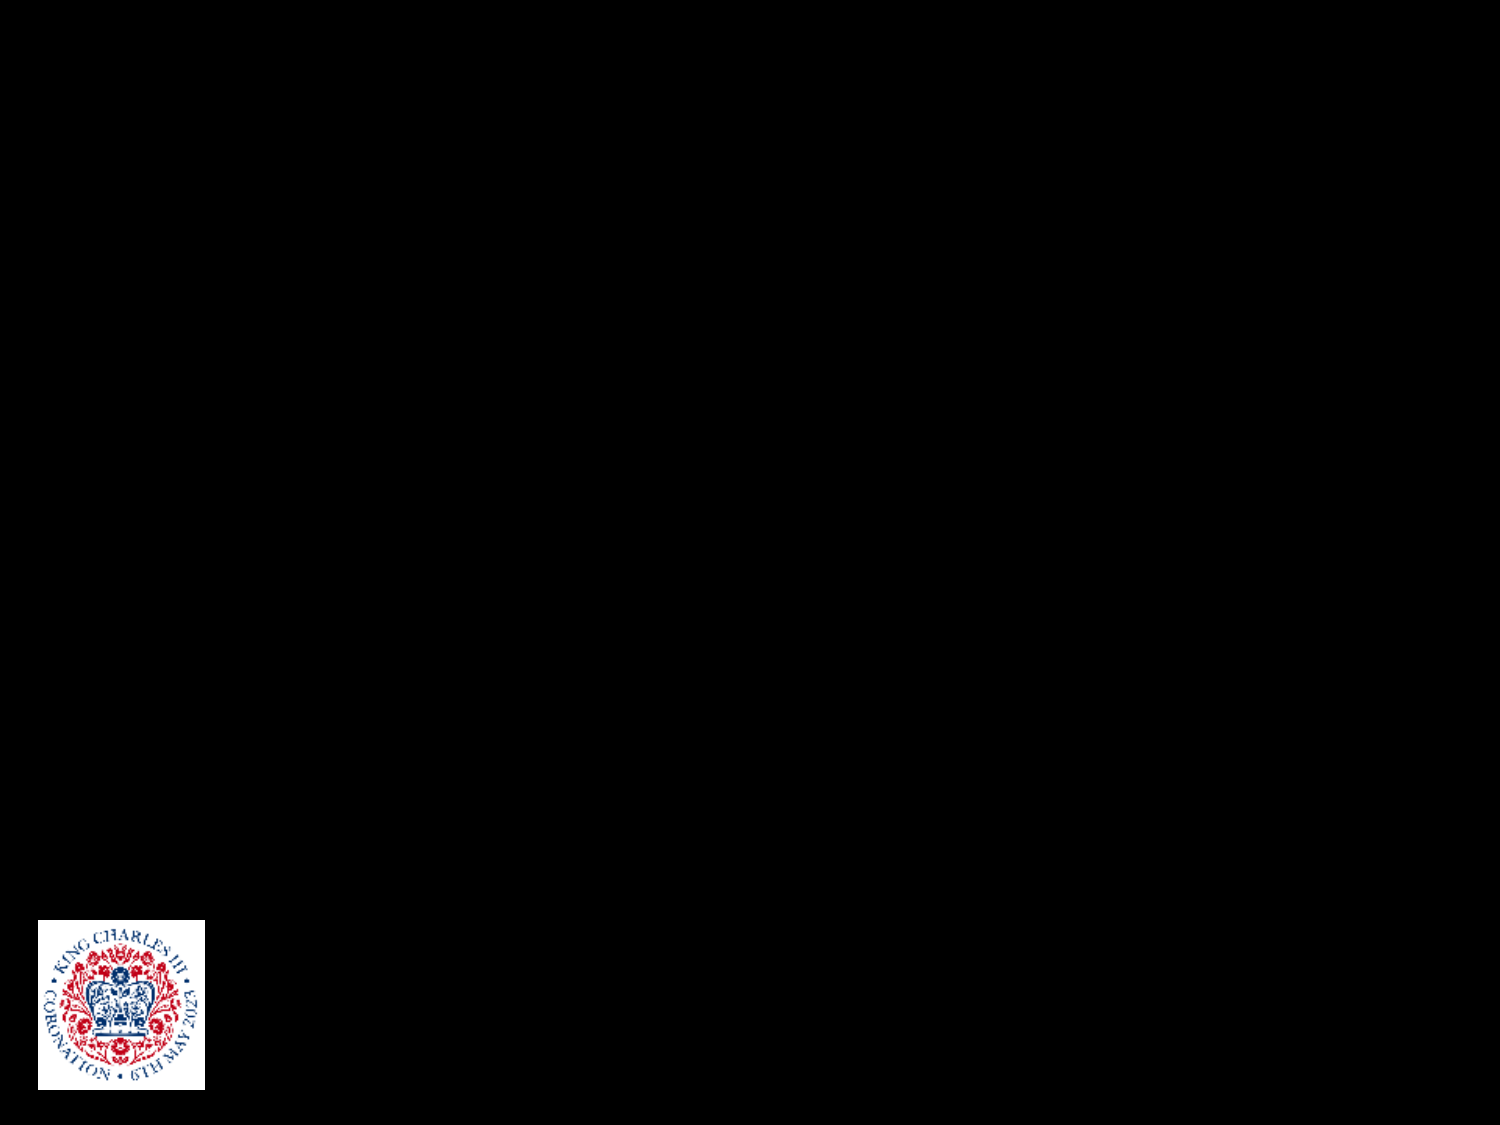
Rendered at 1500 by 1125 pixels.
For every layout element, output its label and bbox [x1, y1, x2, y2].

picture [37, 920, 205, 1090]
